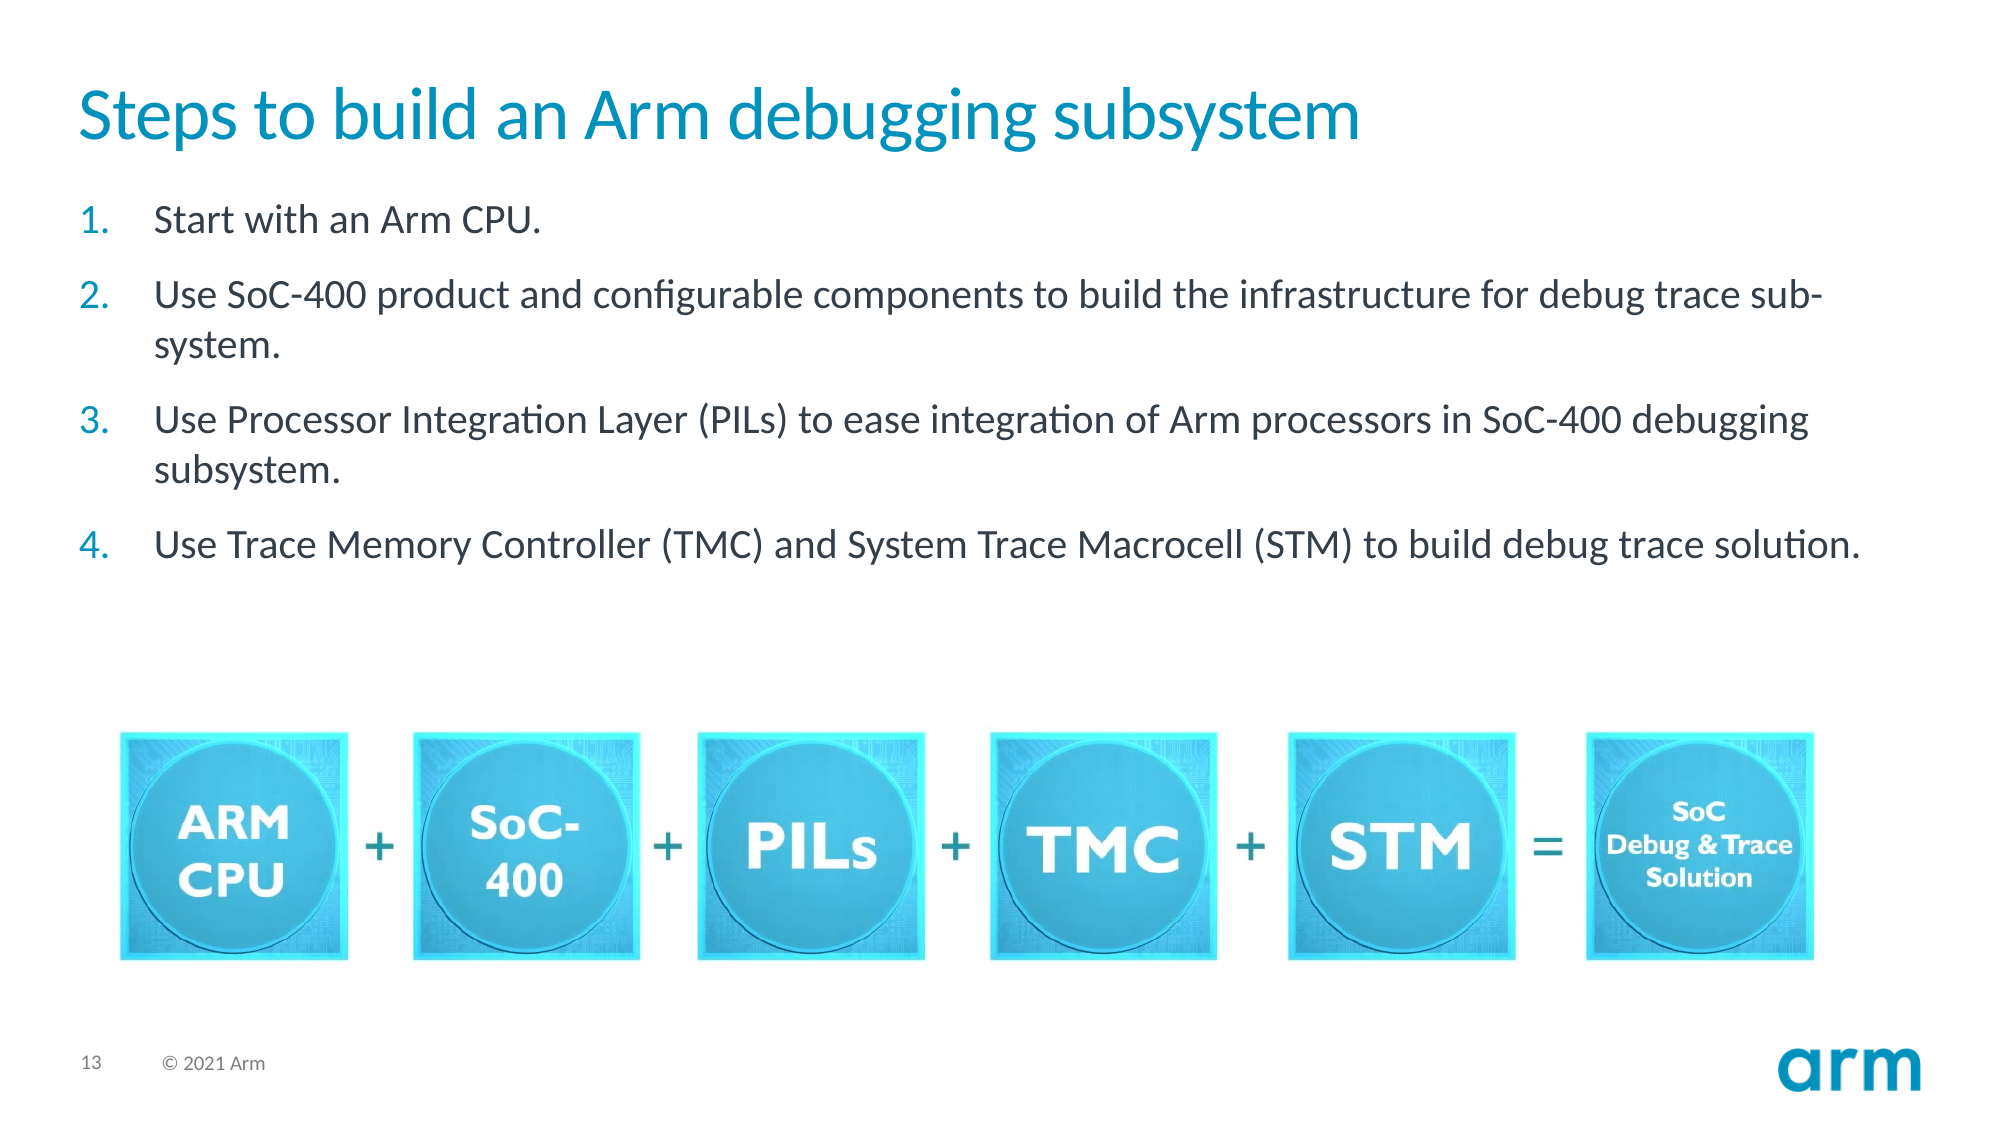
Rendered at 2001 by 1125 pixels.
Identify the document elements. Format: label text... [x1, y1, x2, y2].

list Start with an Arm CPU. Use SoC-400 product and configurable components to build the infrastructure for debug trace sub-system. Use Processor Integration Layer (PILs) to ease integration of Arm processors in SoC-400 debugging subsystem. Use Trace Memory Controller (TMC) and System Trace Macrocell (STM) to build debug trace solution. [78, 192, 1922, 1004]
picture [100, 722, 1830, 973]
title Steps to build an Arm debugging subsystem [78, 78, 1922, 186]
picture [1777, 1047, 1922, 1093]
